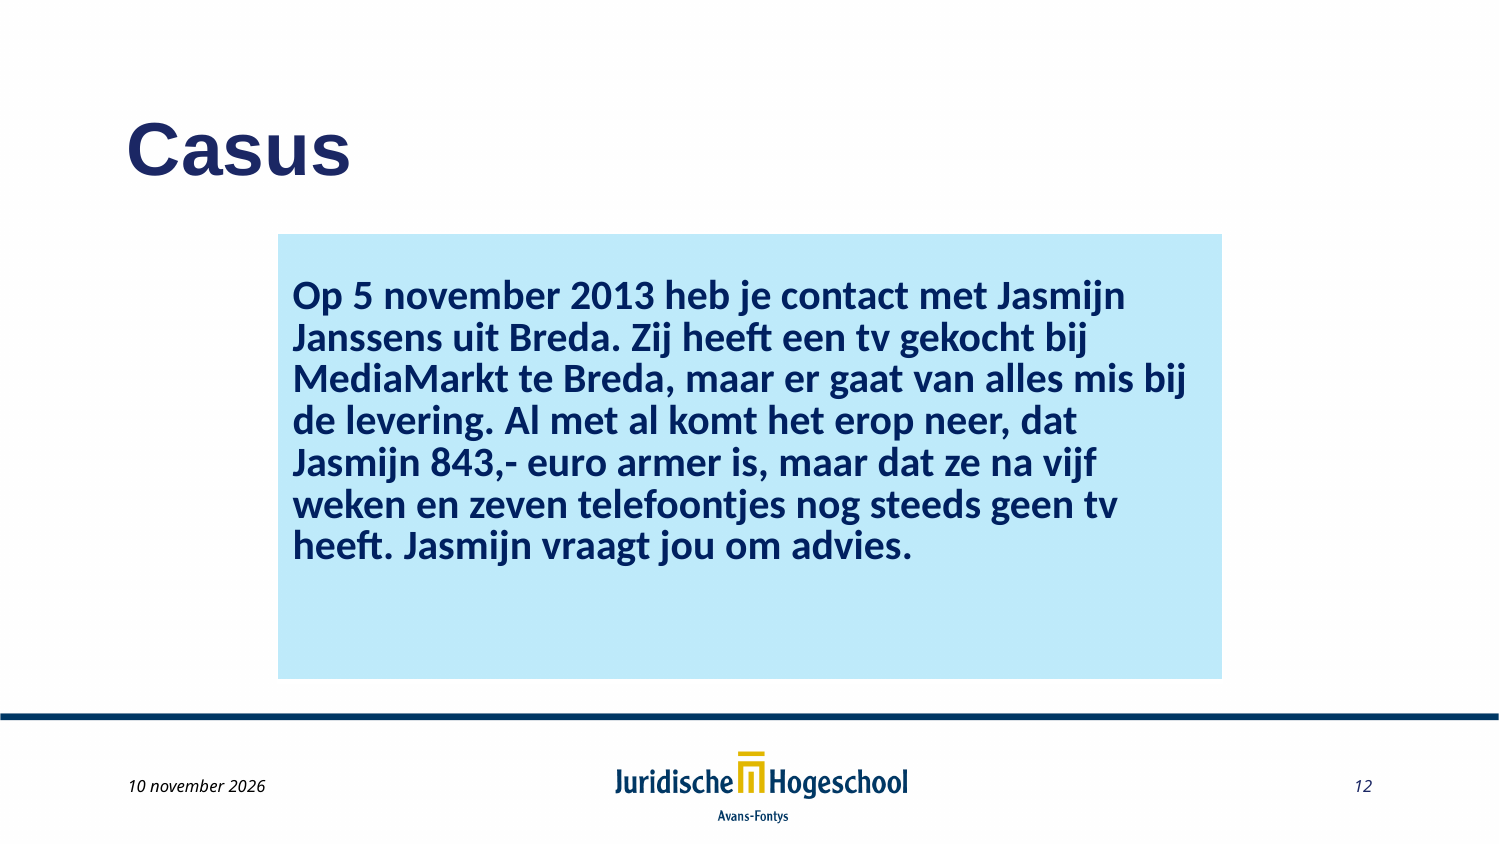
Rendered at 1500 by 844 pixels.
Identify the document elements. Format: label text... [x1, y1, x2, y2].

slide_number 12 [1074, 768, 1388, 826]
title Casus [111, 75, 1387, 216]
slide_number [112, 768, 425, 826]
table_header Op 5 november 2013 heb je contact met Jasmijn Janssens uit Breda. Zij heeft een tv gekocht bij MediaMarkt te Breda, maar er gaat van alles mis bij de levering. Al met al komt het erop neer, dat Jasmijn 843,- euro armer is, maar dat ze na vijf weken en zeven telefoontjes nog steeds geen tv heeft. Jasmijn vraagt jou om advies. [278, 234, 1222, 679]
picture [0, 0, 1499, 844]
